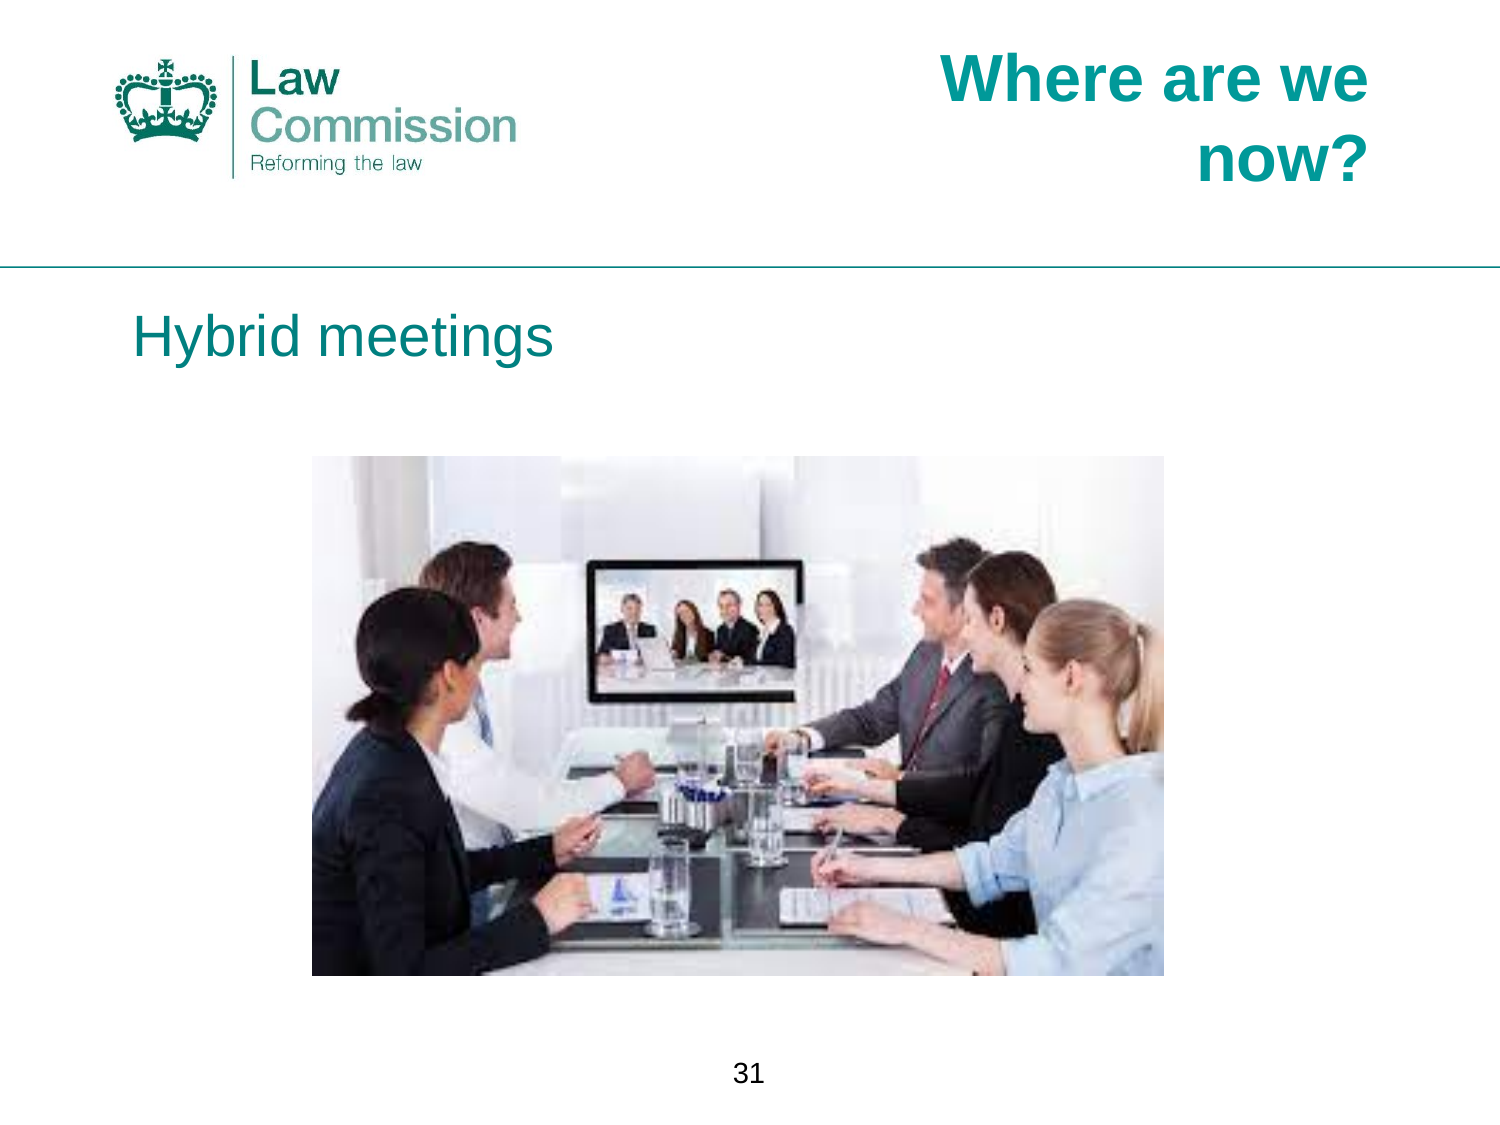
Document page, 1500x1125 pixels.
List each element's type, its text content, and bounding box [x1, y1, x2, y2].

list Hybrid meetings [117, 290, 886, 374]
slide_number 31 [707, 1046, 791, 1094]
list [312, 455, 1164, 977]
picture [100, 42, 530, 191]
title Where are we now? [844, 20, 1386, 208]
